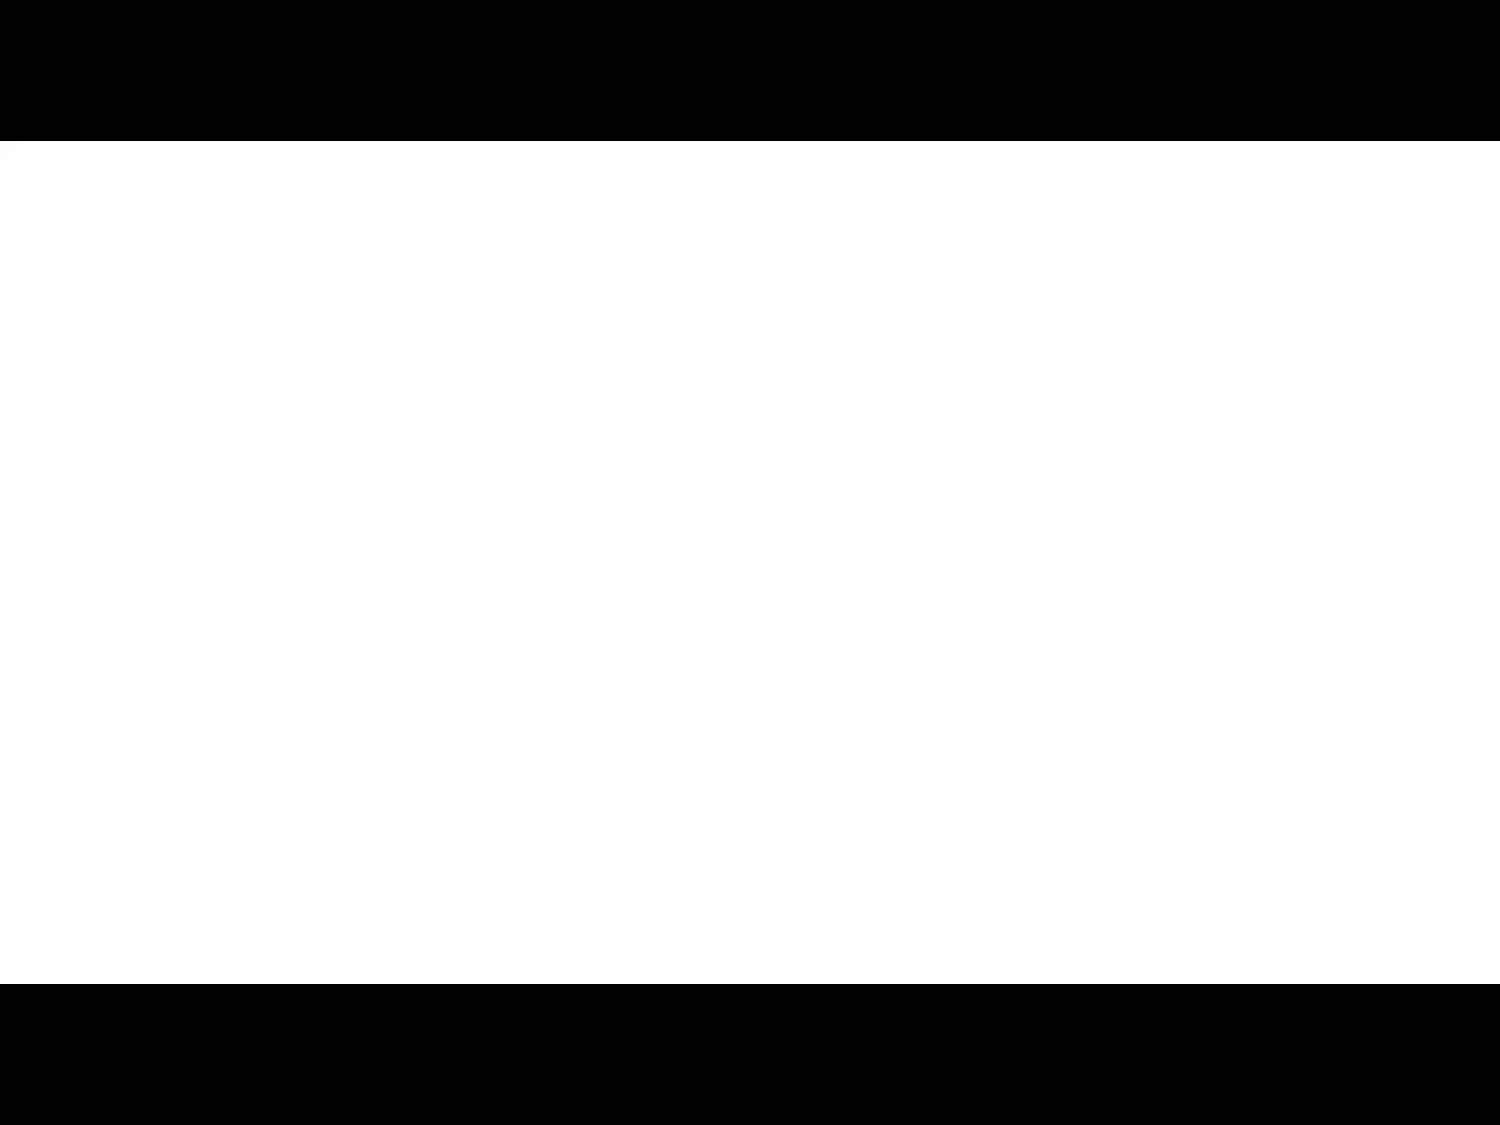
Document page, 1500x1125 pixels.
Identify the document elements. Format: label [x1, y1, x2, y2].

text_box [0, 140, 1500, 985]
